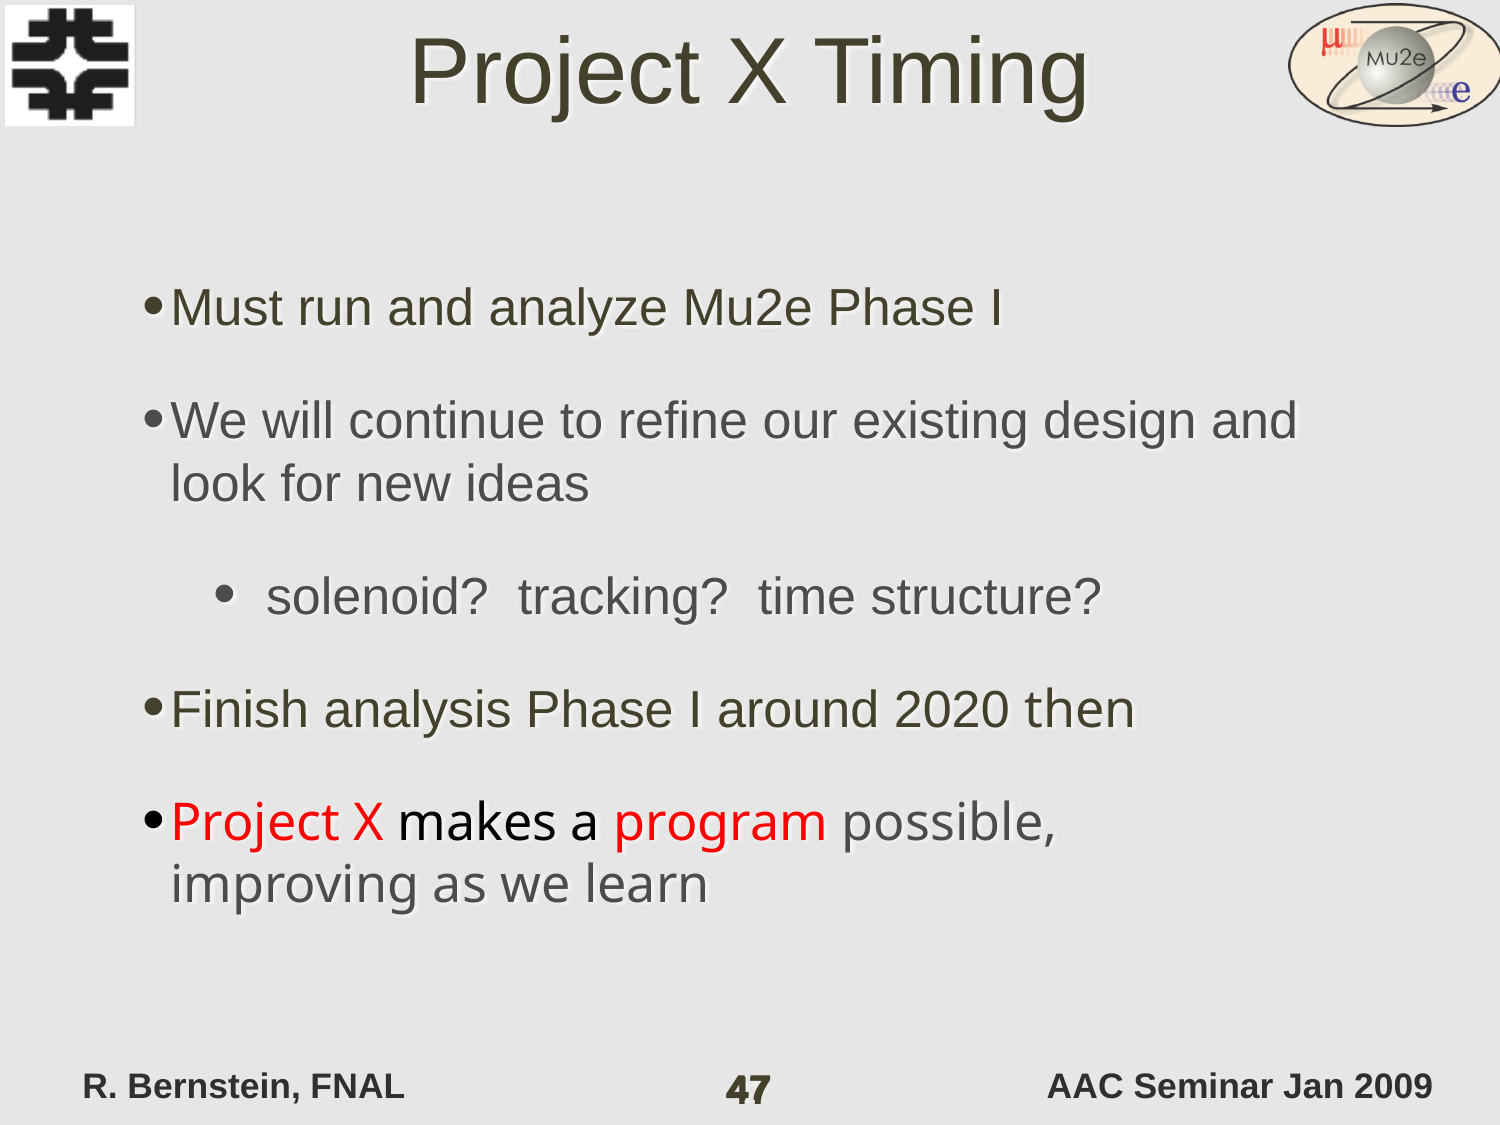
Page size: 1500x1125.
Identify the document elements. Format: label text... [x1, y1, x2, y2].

picture [5, 5, 460, 126]
text_box R. Bernstein, FNAL AAC Seminar Jan 2009 [43, 1059, 1457, 1110]
picture [1288, 3, 1500, 127]
list Must run and analyze Mu2e Phase I We will continue to refine our existing design and look for new ideas solenoid? tracking? time structure? Finish analysis Phase I around 2020 then Project X makes a program possible, improving as we learn [110, 190, 1319, 997]
title Project X Timing [145, 0, 1355, 181]
